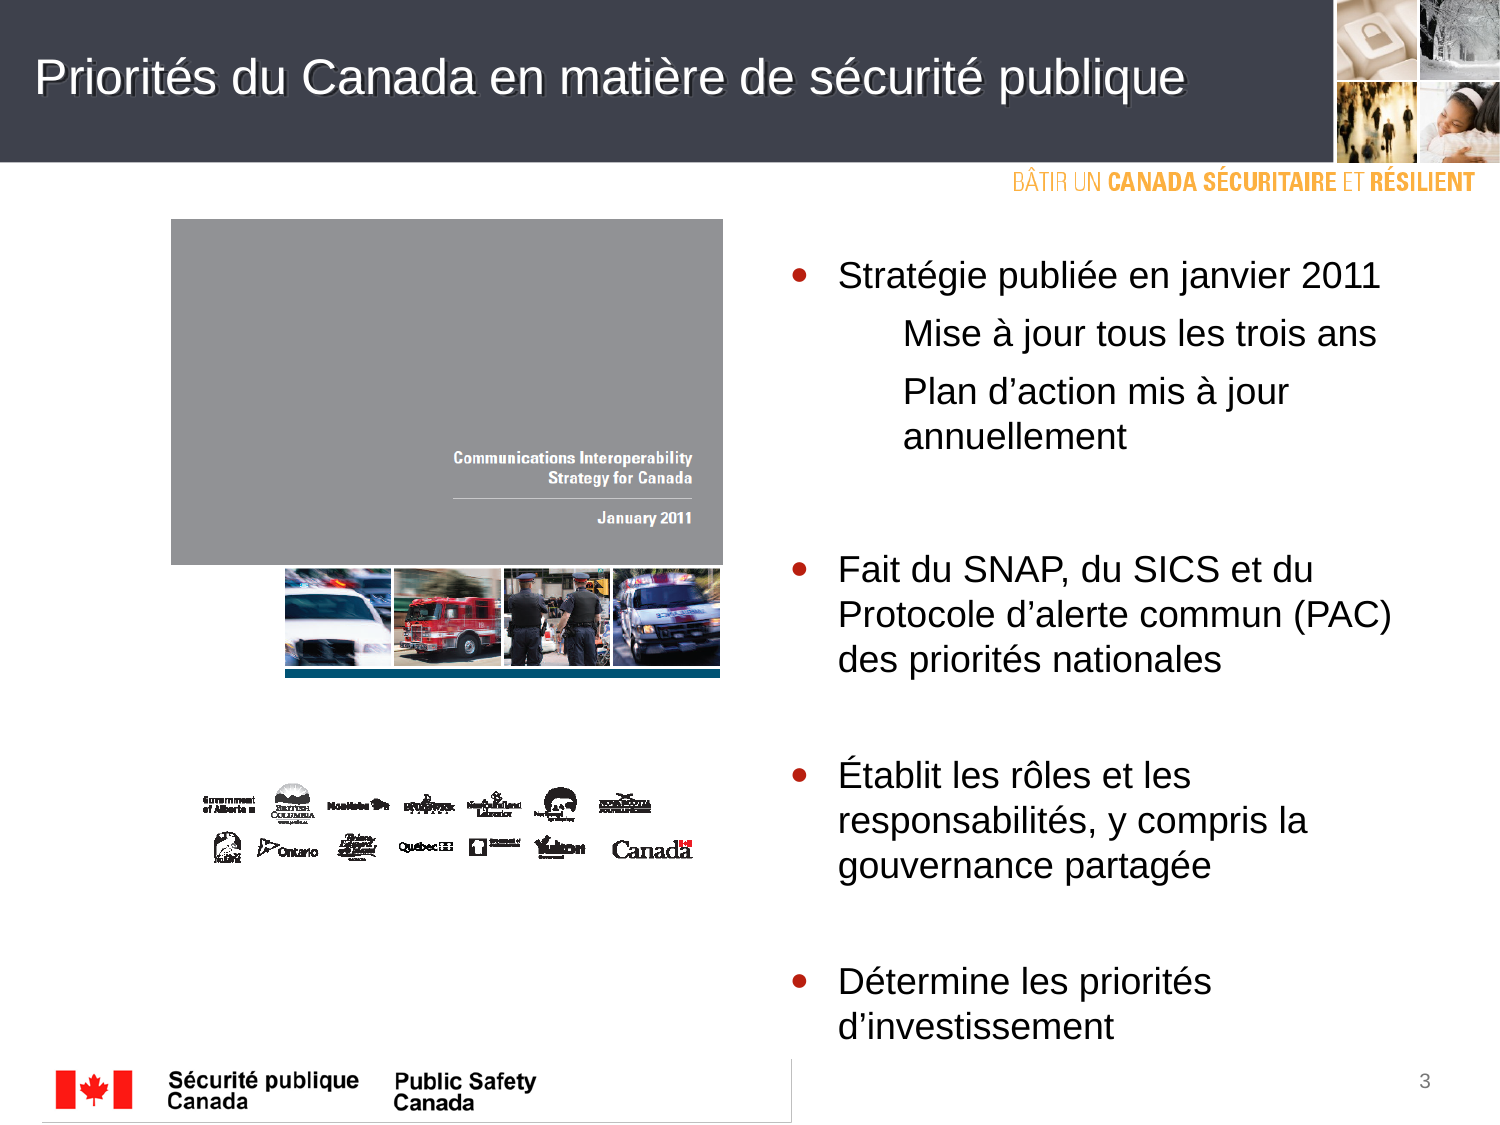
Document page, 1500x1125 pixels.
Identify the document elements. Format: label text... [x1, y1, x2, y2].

picture [1012, 166, 1475, 197]
picture [1337, 82, 1417, 163]
picture [1420, 82, 1500, 163]
picture [1337, 0, 1417, 80]
picture [1420, 0, 1500, 80]
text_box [170, 219, 999, 1125]
slide_number 2 [1095, 1059, 1446, 1103]
picture [41, 1058, 170, 1123]
title Priorités du Canada en matière de sécurité publique [0, 0, 1323, 154]
list Stratégie publiée en janvier 2011 Mise à jour tous les trois ans Plan d’action mis à jour annuellement Fait du SNAP, du SICS et du Protocole d’alerte commun (PAC) des priorités nationales Établit les rôles et les responsabilités, y compris la gouvernance partagée Détermine les priorités d’investissement [1004, 243, 1475, 1094]
